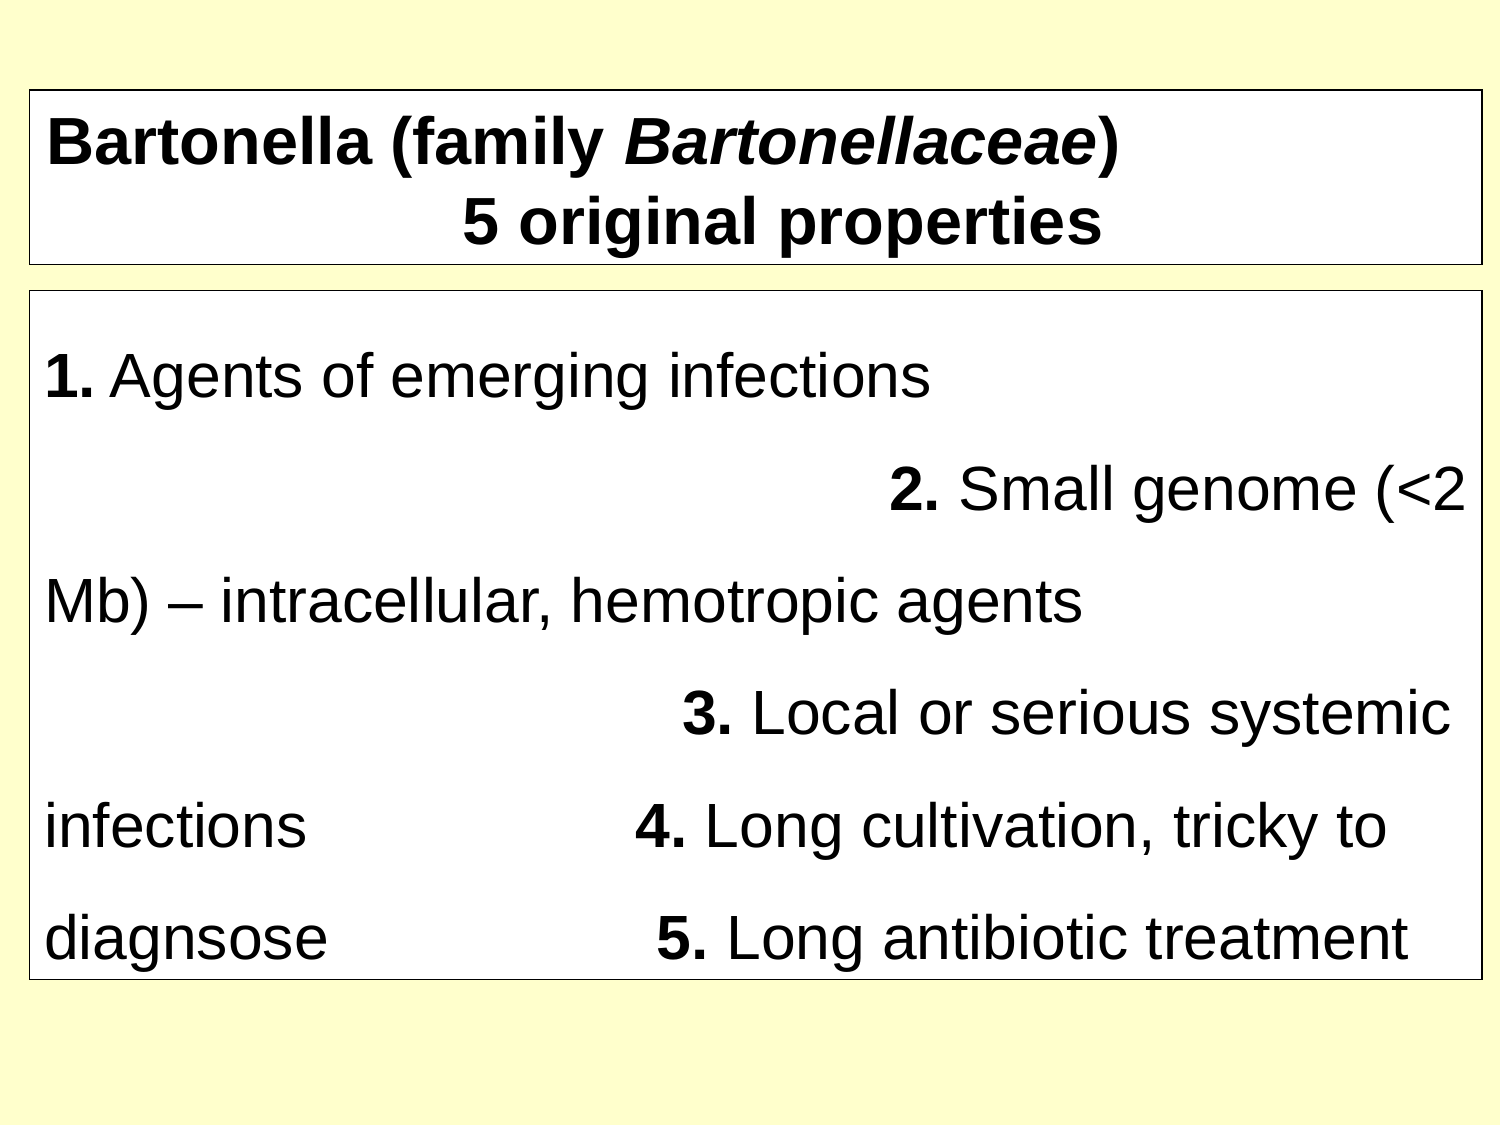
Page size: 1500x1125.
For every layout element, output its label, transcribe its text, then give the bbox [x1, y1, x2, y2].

text_box 1. Agents of emerging infections 2. Small genome (<2 Mb) – intracellular, hemotropic agents 3. Local or serious systemic infections 4. Long cultivation, tricky to diagnsose 5. Long antibiotic treatment [29, 290, 1483, 980]
text_box Bartonella (family Bartonellaceae) 5 original properties [29, 90, 1483, 265]
